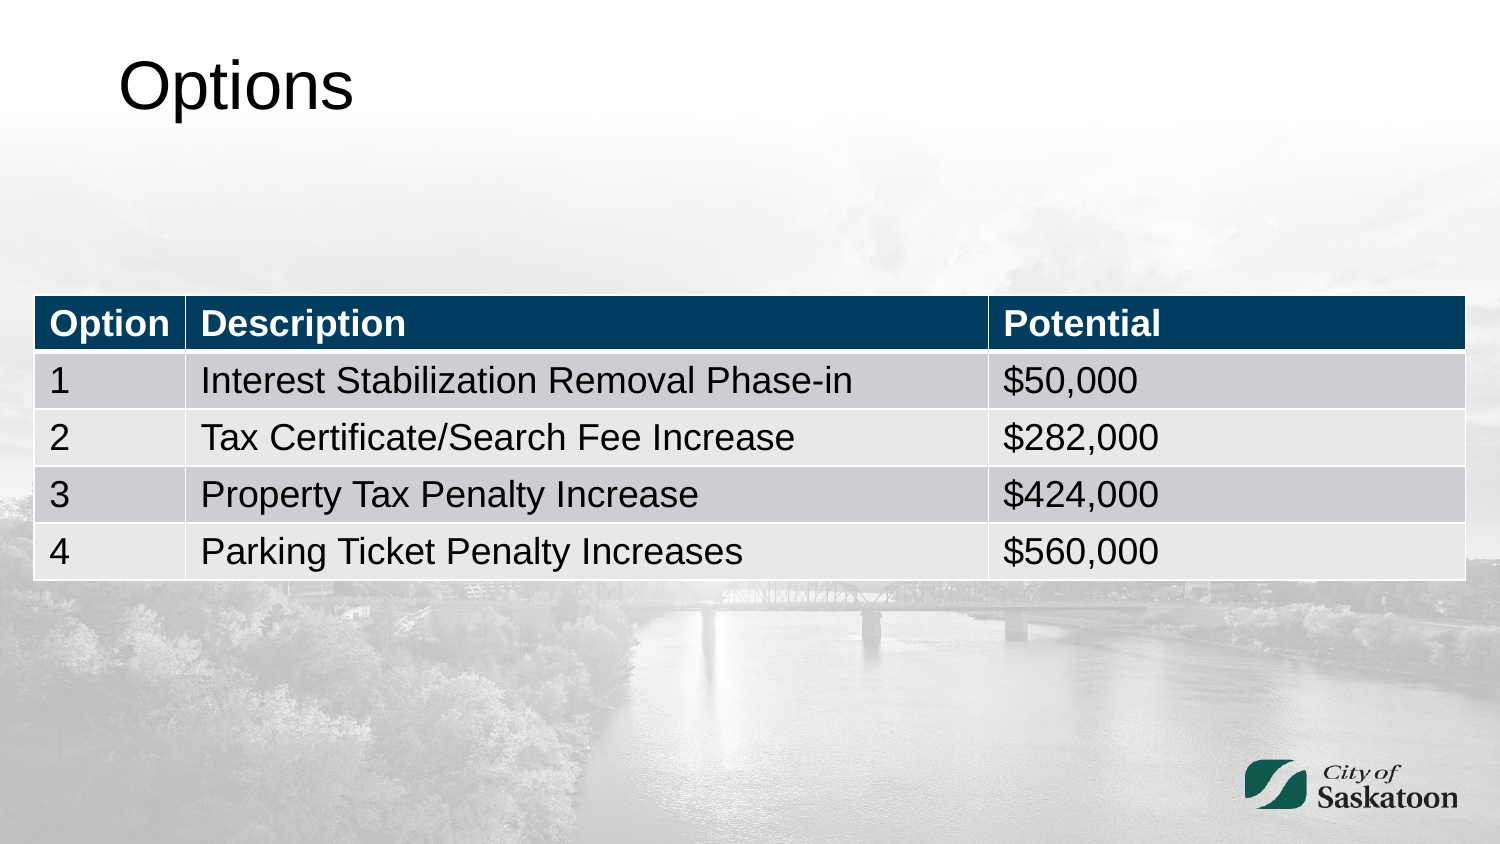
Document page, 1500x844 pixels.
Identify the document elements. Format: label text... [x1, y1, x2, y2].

table_cell $282,000 [989, 410, 1465, 465]
table_cell Property Tax Penalty Increase [186, 467, 988, 522]
table_cell Tax Certificate/Search Fee Increase [186, 410, 988, 465]
table_cell 3 [35, 467, 185, 522]
table_cell $560,000 [989, 524, 1465, 579]
table_cell 4 [35, 524, 185, 579]
table_header Option [35, 296, 185, 349]
title Options [103, 5, 1397, 169]
table_header Description [186, 296, 988, 349]
picture [0, 0, 1500, 844]
table_cell $50,000 [989, 354, 1465, 408]
table_cell $424,000 [989, 467, 1465, 522]
table_cell 2 [35, 410, 185, 465]
table_cell 1 [35, 354, 185, 408]
table_header Potential [989, 296, 1465, 349]
table_cell Interest Stabilization Removal Phase-in [186, 354, 988, 408]
table_cell Parking Ticket Penalty Increases [186, 524, 988, 579]
